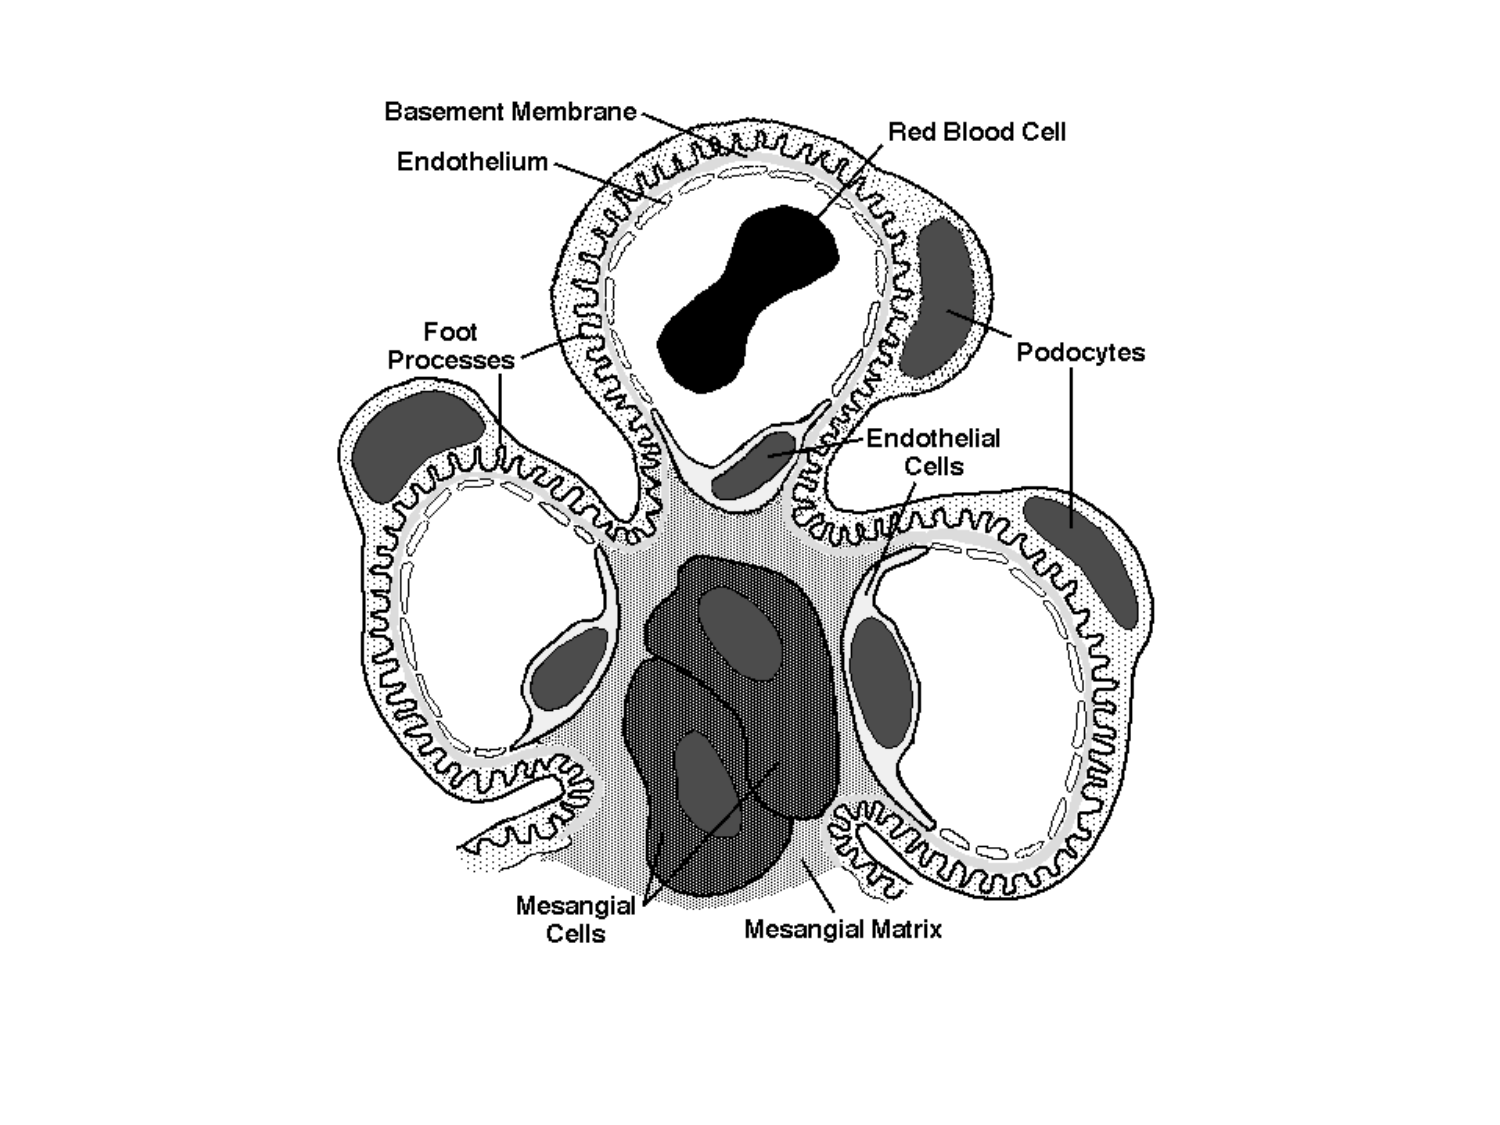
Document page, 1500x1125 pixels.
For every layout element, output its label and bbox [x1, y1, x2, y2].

list [333, 80, 1167, 958]
